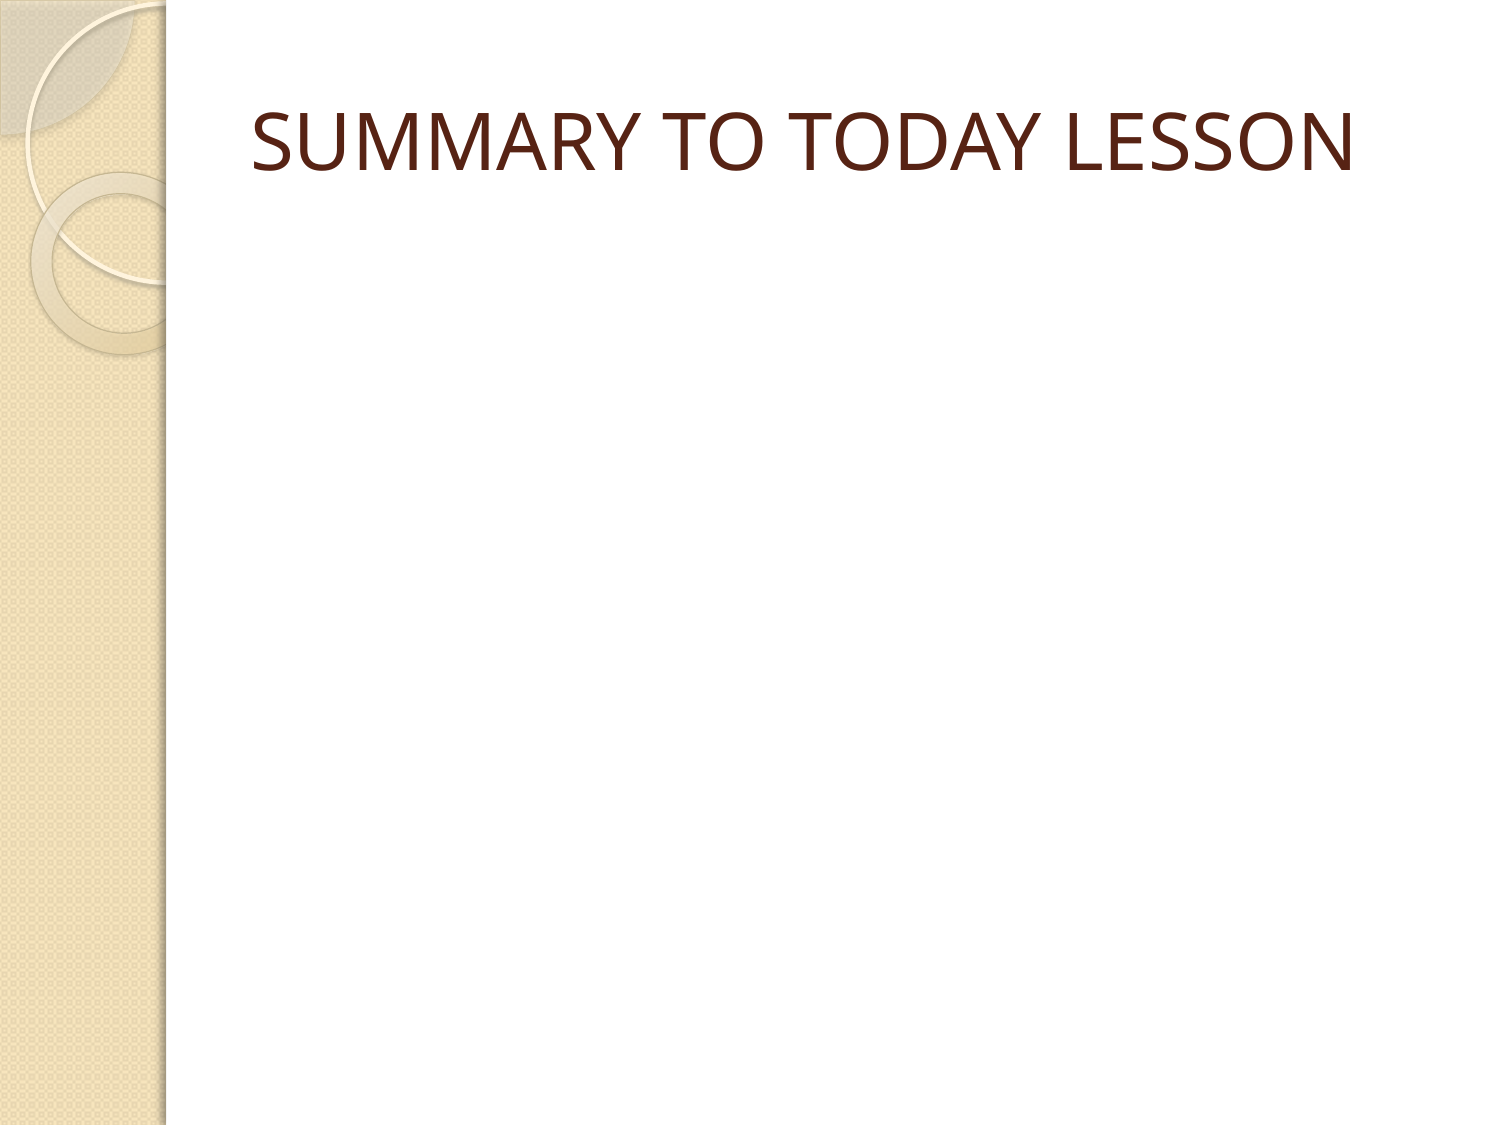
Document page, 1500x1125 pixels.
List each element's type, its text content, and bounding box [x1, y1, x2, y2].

title SUMMARY TO TODAY LESSON [235, 45, 1466, 233]
